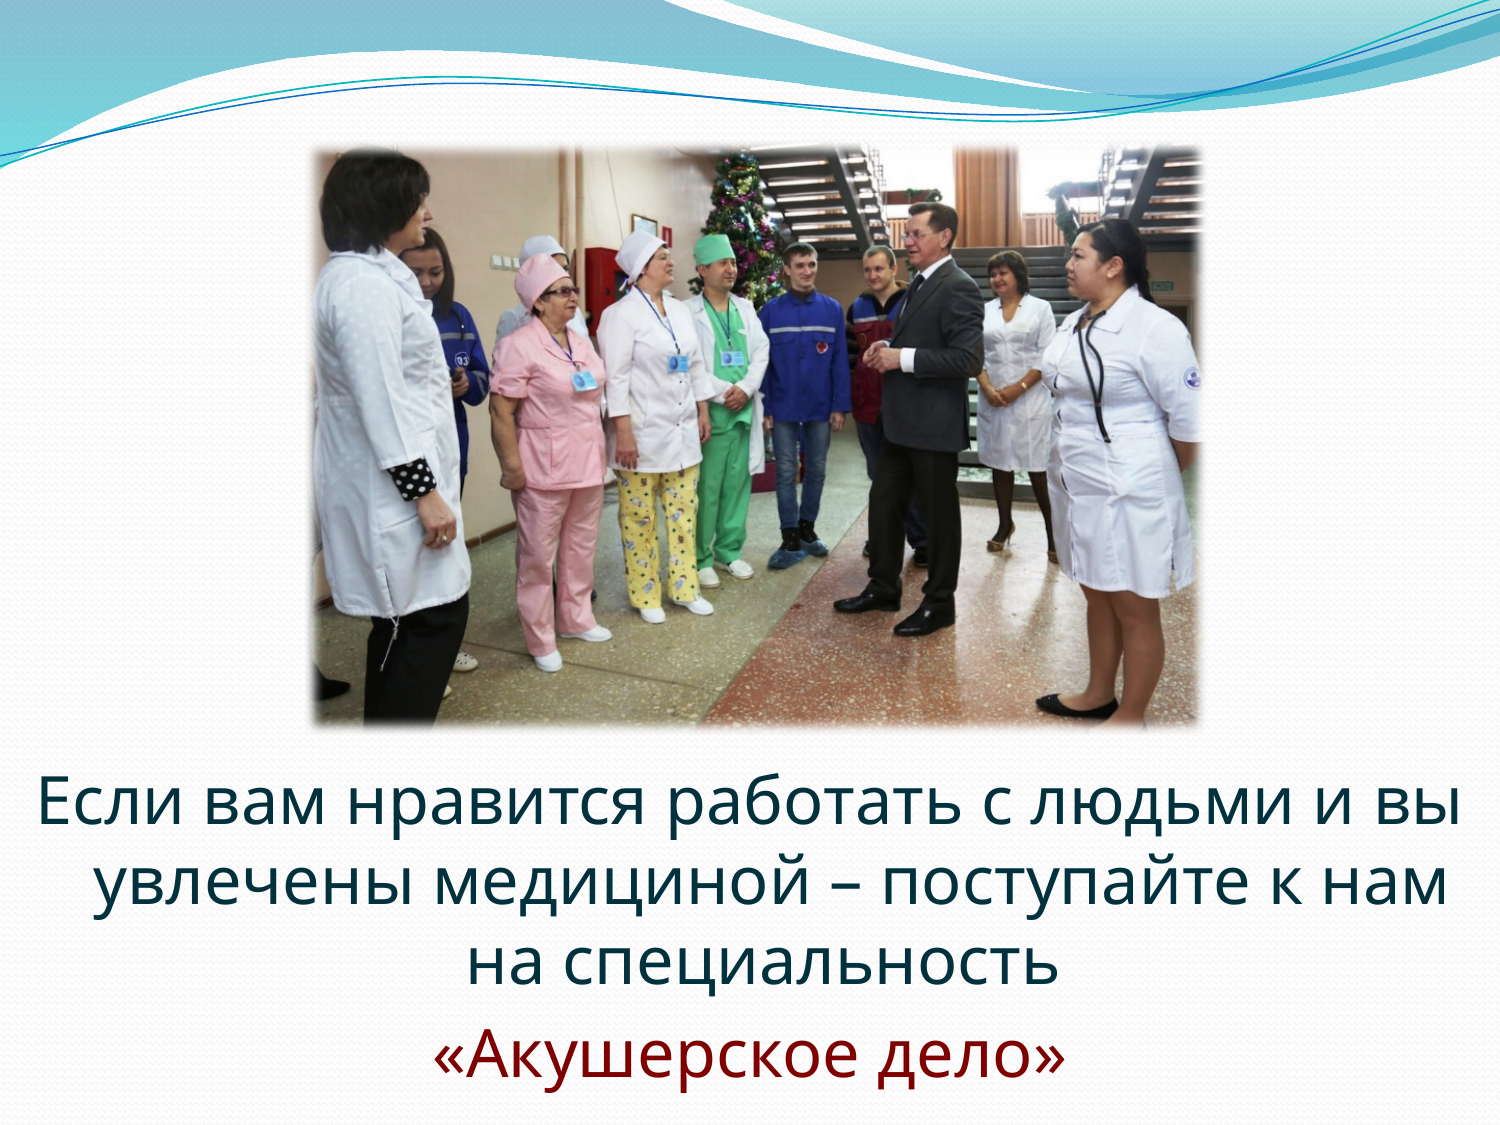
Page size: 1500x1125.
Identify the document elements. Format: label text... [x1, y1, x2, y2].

picture [304, 140, 1208, 737]
list Если вам нравится работать с людьми и вы увлечены медициной – поступайте к нам на специальность «Акушерское дело» [0, 750, 1500, 1125]
